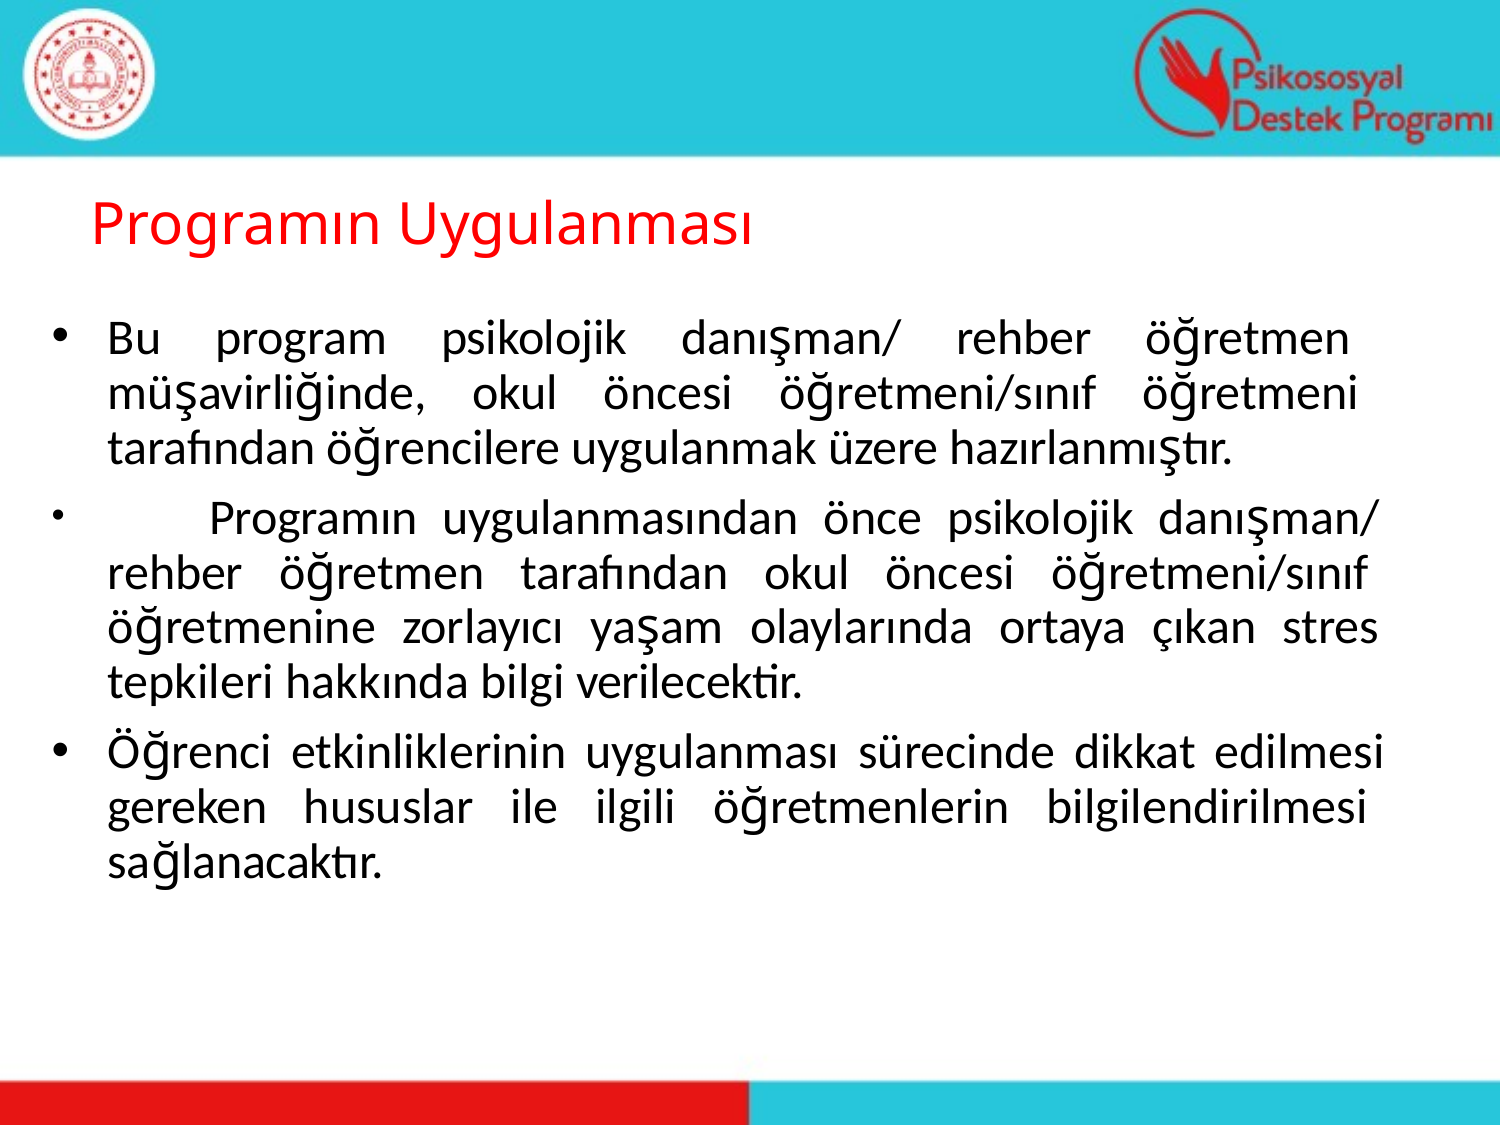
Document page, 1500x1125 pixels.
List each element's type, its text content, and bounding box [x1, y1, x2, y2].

text_box Bu program psikolojik danışman/ rehber öğretmen müşavirliğinde, okul öncesi öğretmeni/sınıf öğretmeni tarafından öğrencilere uygulanmak üzere hazırlanmıştır. Programın uygulanmasından önce psikolojik danışman/ rehber öğretmen tarafından okul öncesi öğretmeni/sınıf öğretmenine zorlayıcı yaşam olaylarında ortaya çıkan stres tepkileri hakkında bilgi verilecektir. Öğrenci etkinliklerinin uygulanması sürecinde dikkat edilmesi gereken hususlar ile ilgili öğretmenlerin bilgilendirilmesi sağlanacaktır. [49, 301, 1406, 889]
title Programın Uygulanması [87, 184, 852, 301]
picture [0, 0, 1500, 1125]
